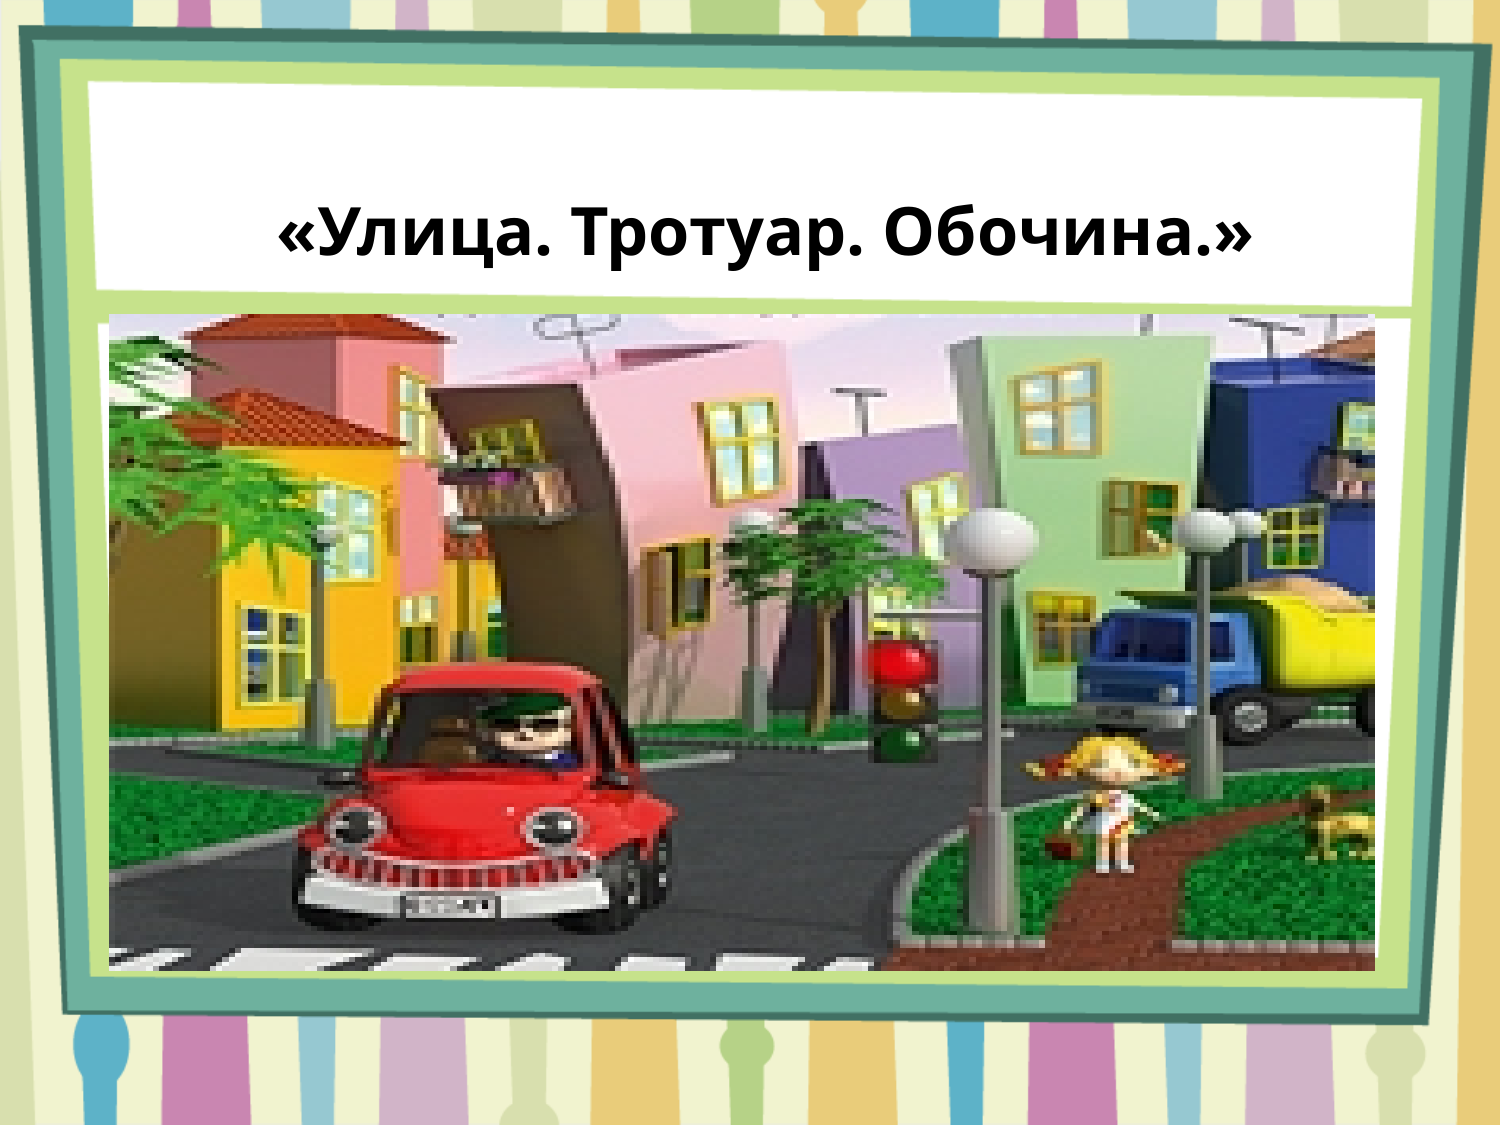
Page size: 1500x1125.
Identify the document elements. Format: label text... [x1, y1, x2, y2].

text_box «Улица. Тротуар. Обочина.» [88, 173, 1424, 278]
picture [0, 0, 1500, 1125]
